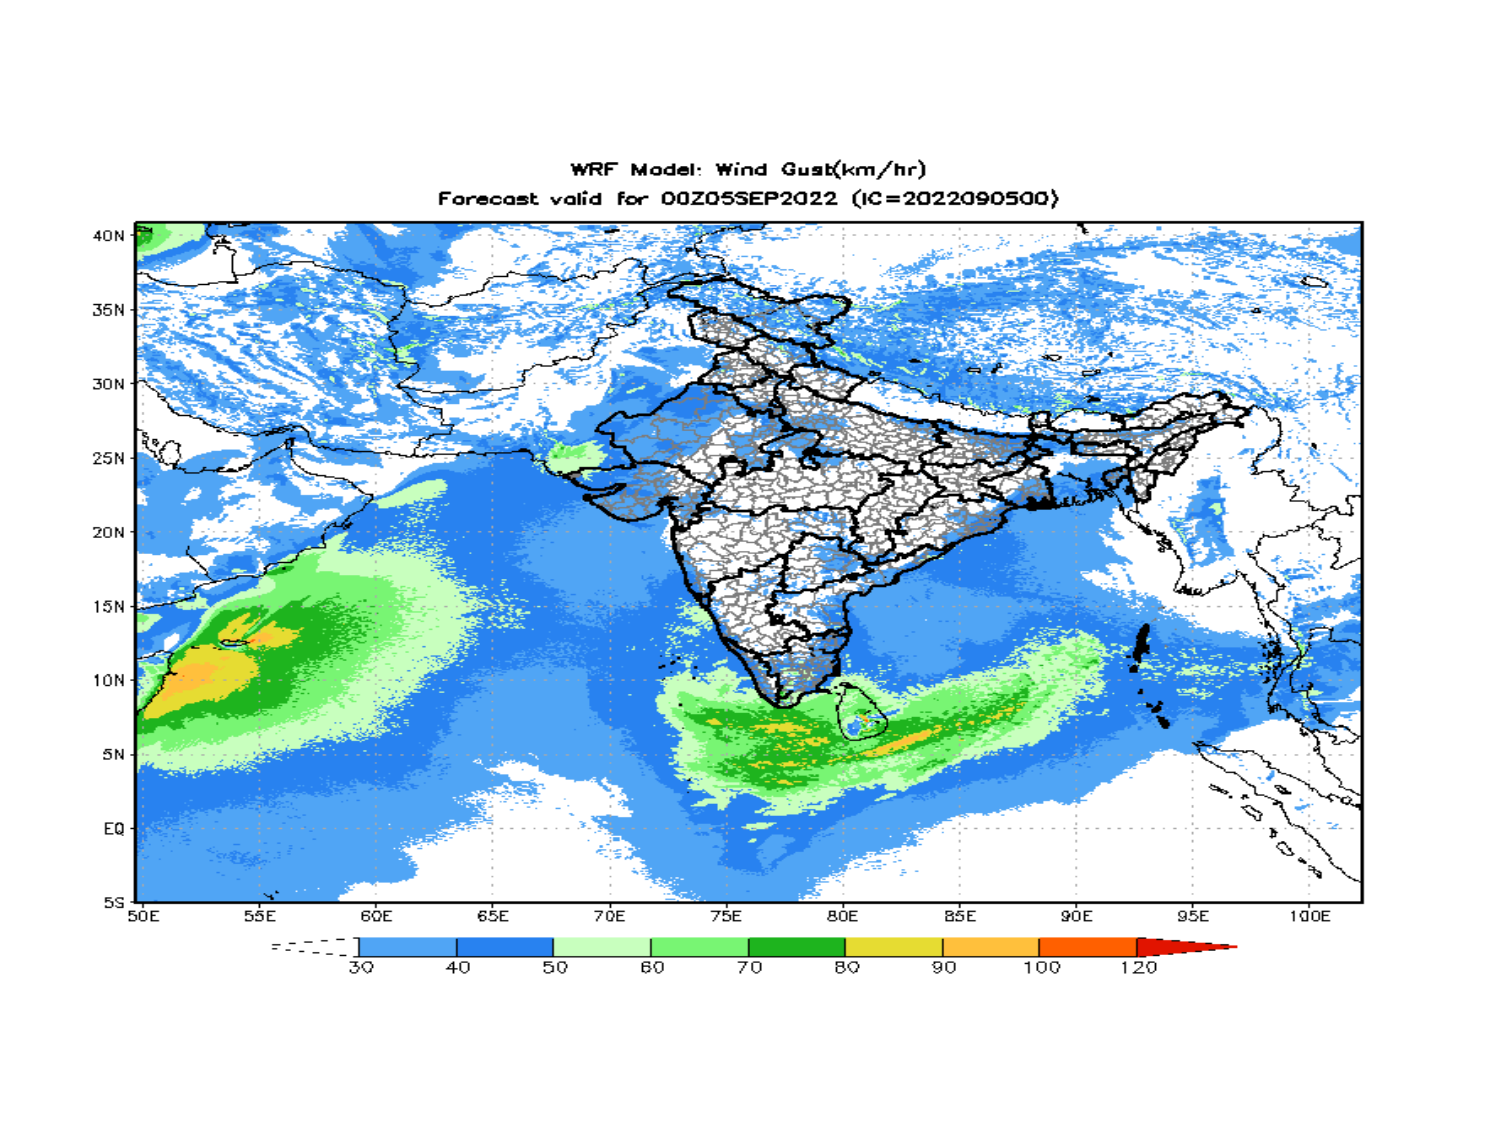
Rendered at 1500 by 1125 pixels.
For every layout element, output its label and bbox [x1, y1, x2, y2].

picture [74, 149, 1426, 976]
